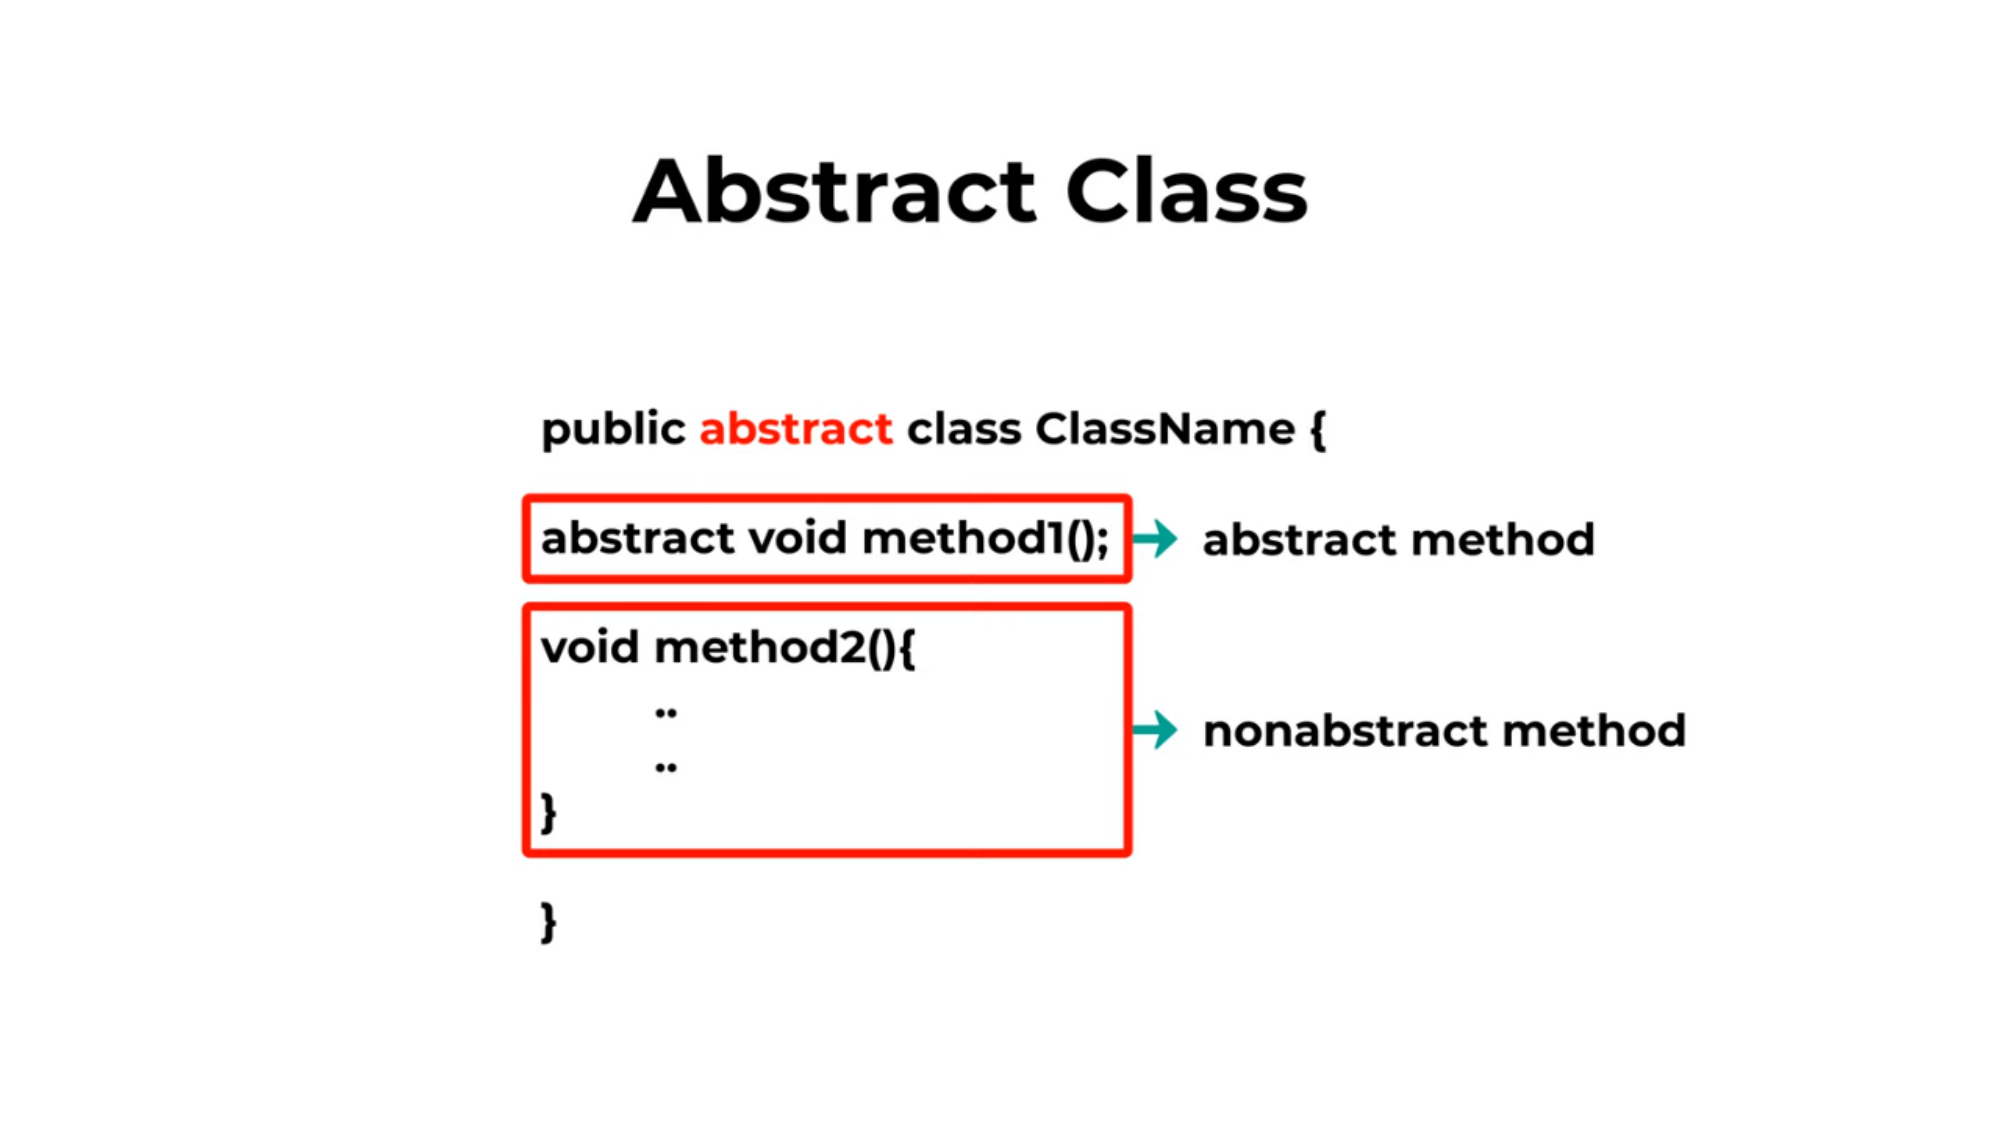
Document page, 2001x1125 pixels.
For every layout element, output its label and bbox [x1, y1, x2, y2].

picture [227, 120, 1773, 1005]
